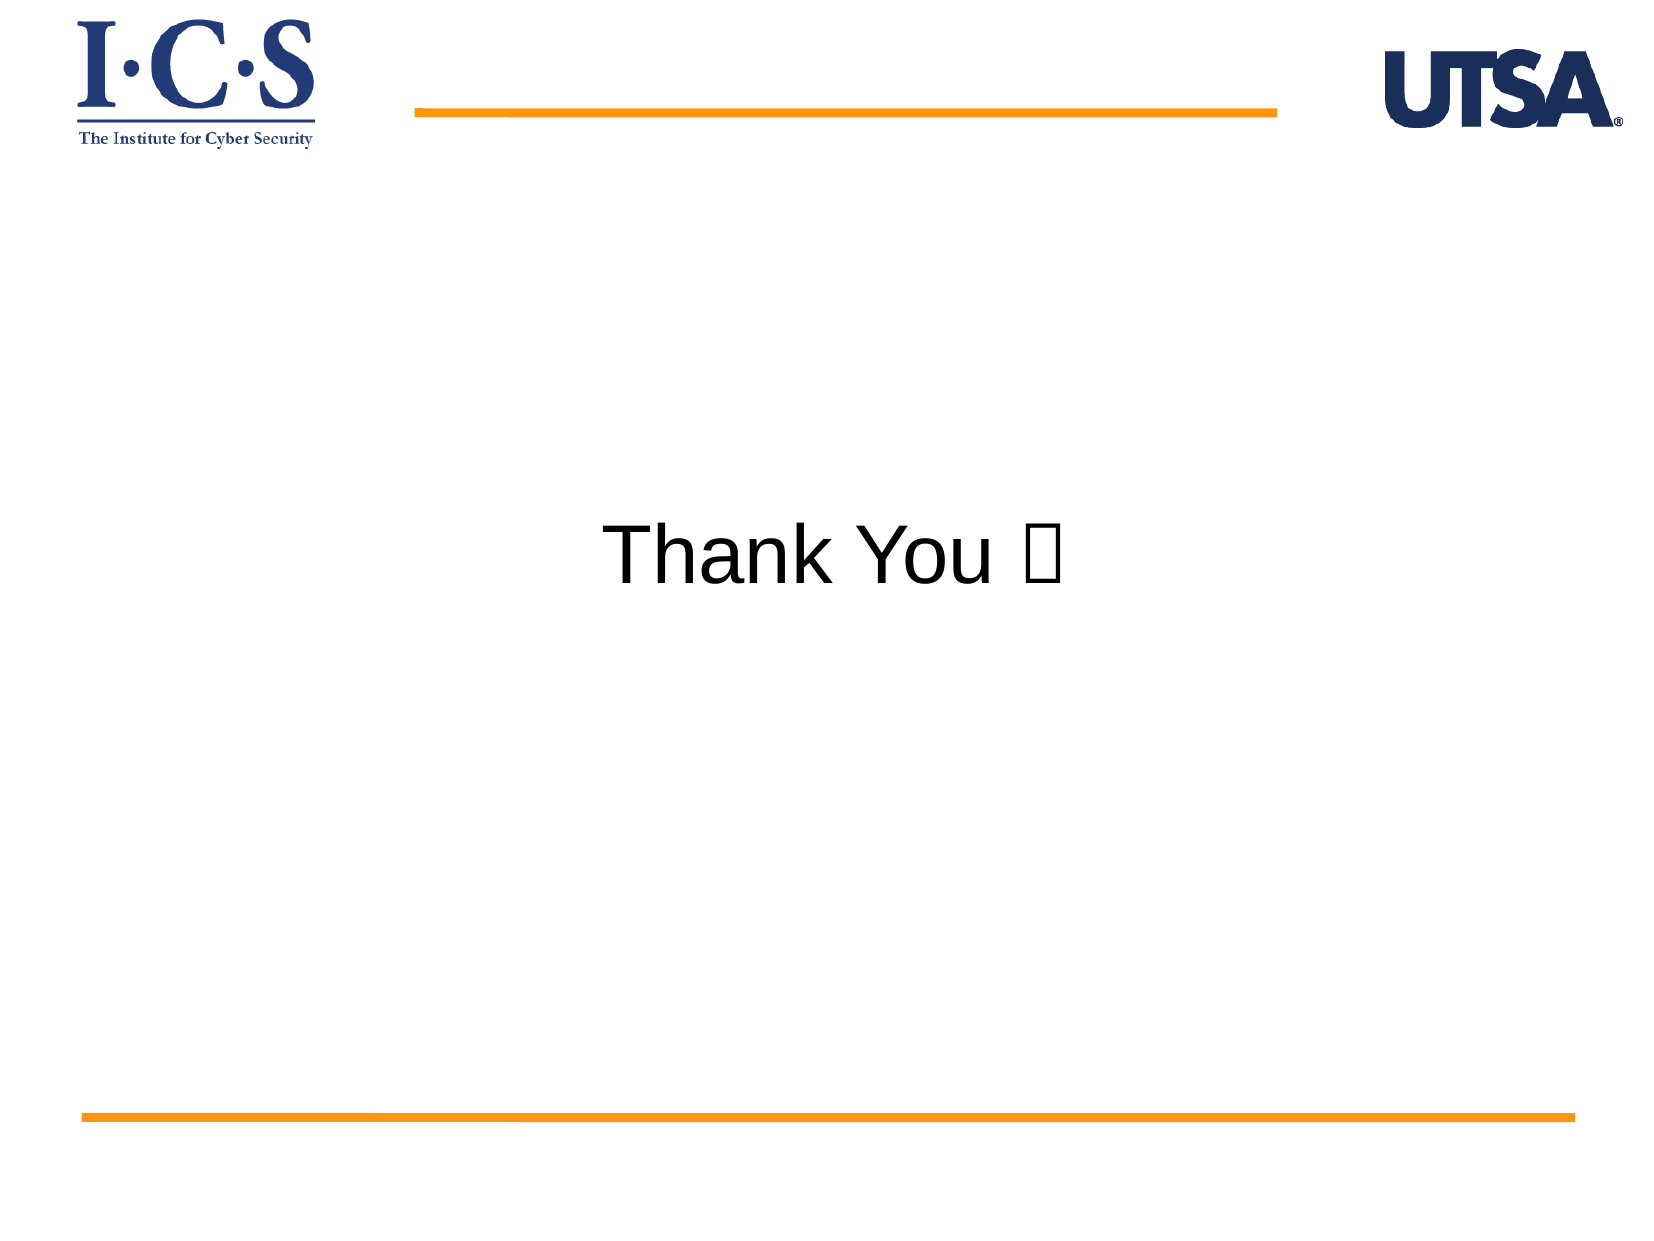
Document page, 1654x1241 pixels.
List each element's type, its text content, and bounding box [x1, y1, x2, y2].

list Thank You  [82, 149, 1571, 1109]
picture [1385, 49, 1623, 128]
picture [73, 0, 317, 151]
